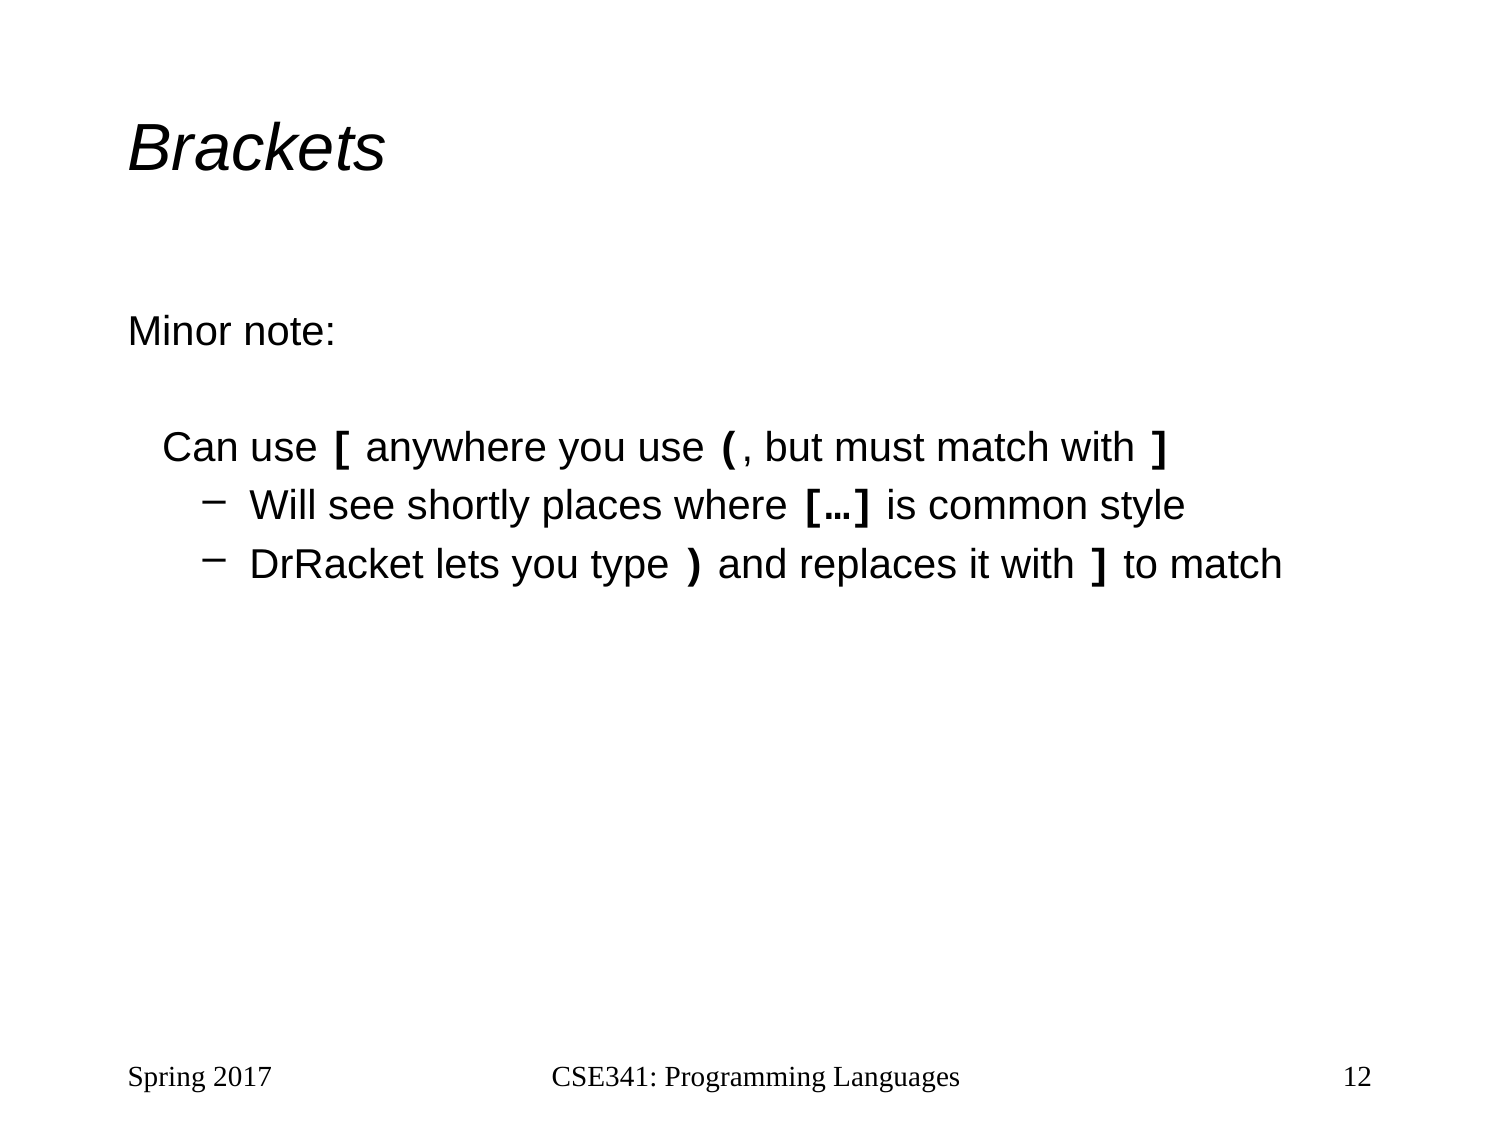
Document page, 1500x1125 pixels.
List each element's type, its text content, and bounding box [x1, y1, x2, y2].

footer CSE341: Programming Languages [474, 1049, 1038, 1125]
slide_number Spring 2017 [112, 1049, 426, 1125]
list Minor note: Can use [ anywhere you use (, but must match with ] Will see shortly places where […] is common style DrRacket lets you type ) and replaces it with ] to match [112, 262, 1388, 1001]
slide_number 12 [1074, 1049, 1388, 1125]
title Brackets [112, 49, 1388, 238]
